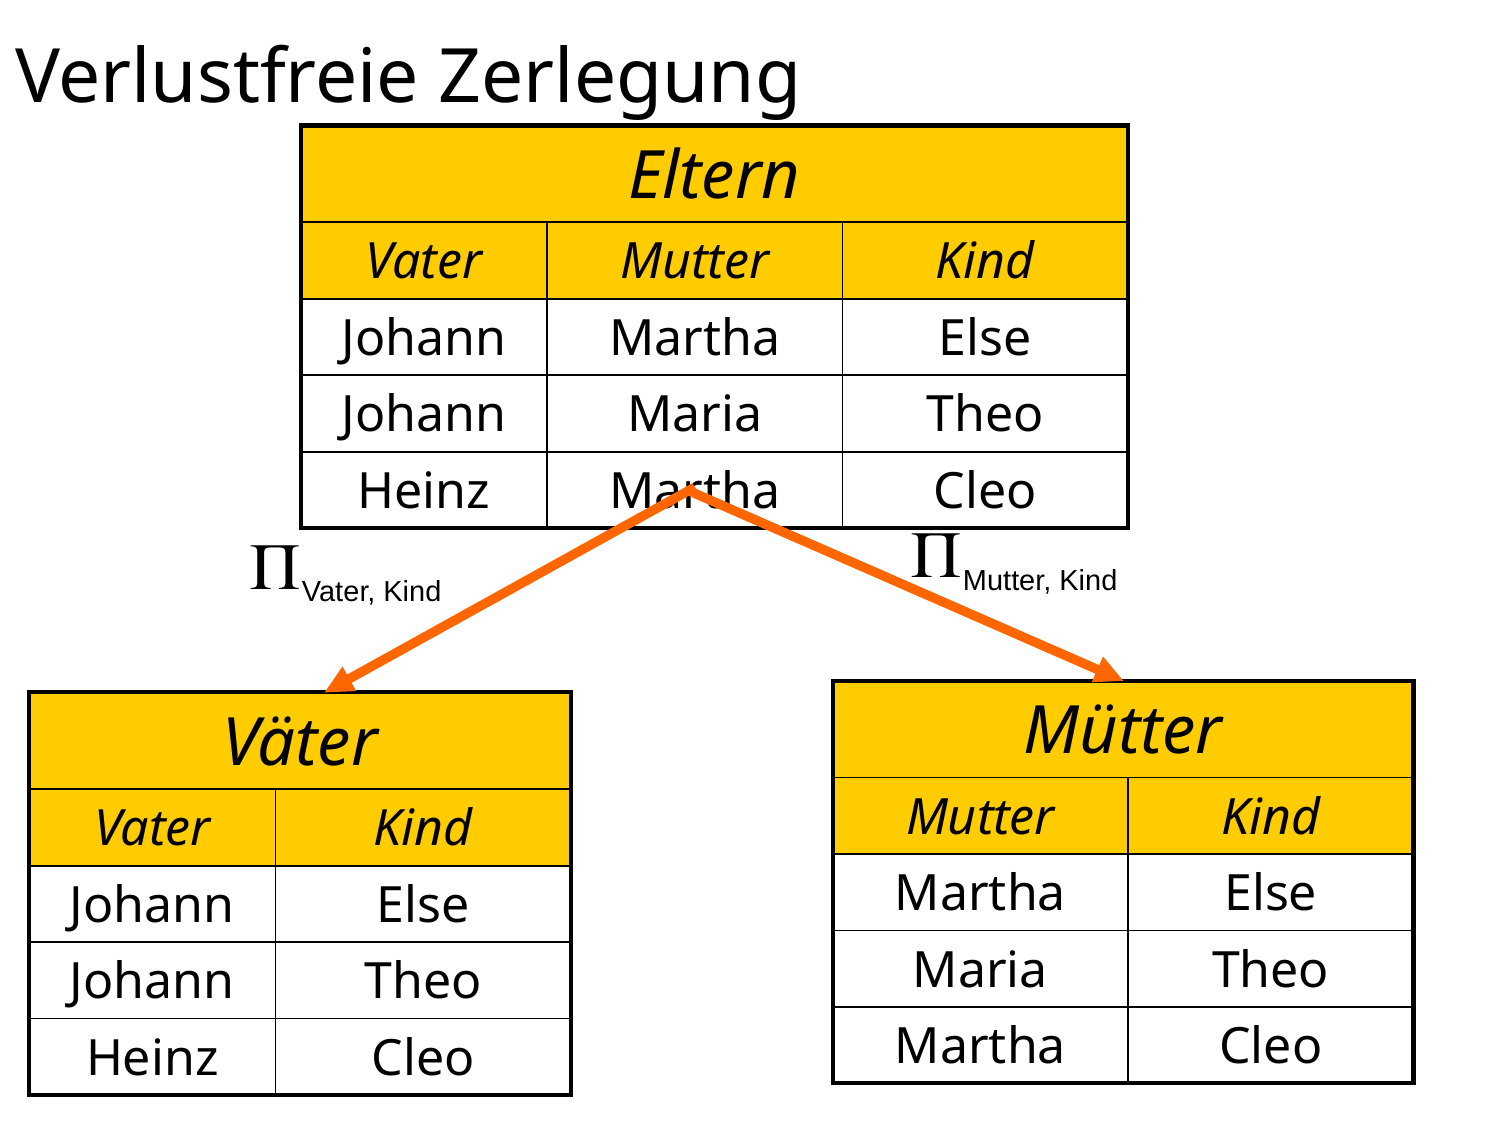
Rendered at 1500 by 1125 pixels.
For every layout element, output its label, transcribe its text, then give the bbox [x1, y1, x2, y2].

table_cell Mutter [835, 778, 1127, 853]
table_cell Cleo [843, 453, 1126, 493]
table_cell Martha [835, 1008, 1127, 1081]
table_cell Heinz [31, 1019, 275, 1093]
table_cell Vater [303, 223, 546, 298]
table_cell Vater [31, 790, 275, 865]
title Verlustfreie Zerlegung [0, 0, 1500, 126]
table_cell Else [843, 300, 1126, 374]
table_cell Johann [303, 376, 546, 451]
table_cell Martha [548, 453, 842, 490]
table_cell Heinz [303, 453, 546, 515]
table_cell Theo [1129, 931, 1411, 1006]
table_cell Johann [303, 300, 546, 374]
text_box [690, 491, 1124, 681]
table_cell Kind [843, 223, 1126, 298]
table_header Eltern [303, 128, 1126, 221]
table_cell Maria [835, 931, 1127, 1006]
table_cell Else [276, 867, 569, 941]
table_cell Martha [548, 300, 842, 374]
table_cell Johann [31, 867, 275, 941]
table_cell Cleo [276, 1019, 569, 1093]
table_cell Theo [843, 376, 1126, 451]
table_cell Else [1129, 855, 1411, 930]
text_box PMutter, Kind [1128, 503, 1133, 603]
table_cell Kind [1129, 778, 1411, 853]
table_header Mütter [835, 683, 1411, 777]
text_box PVater, Kind [234, 515, 319, 615]
table_cell Cleo [1129, 1008, 1411, 1081]
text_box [324, 486, 695, 693]
table_cell Maria [548, 376, 842, 451]
table_cell Theo [276, 943, 569, 1018]
table_cell Johann [31, 943, 275, 1018]
table_cell Kind [276, 790, 569, 865]
table_cell Mutter [548, 223, 842, 298]
table_cell Martha [835, 855, 1127, 930]
table_header Väter [31, 694, 569, 788]
